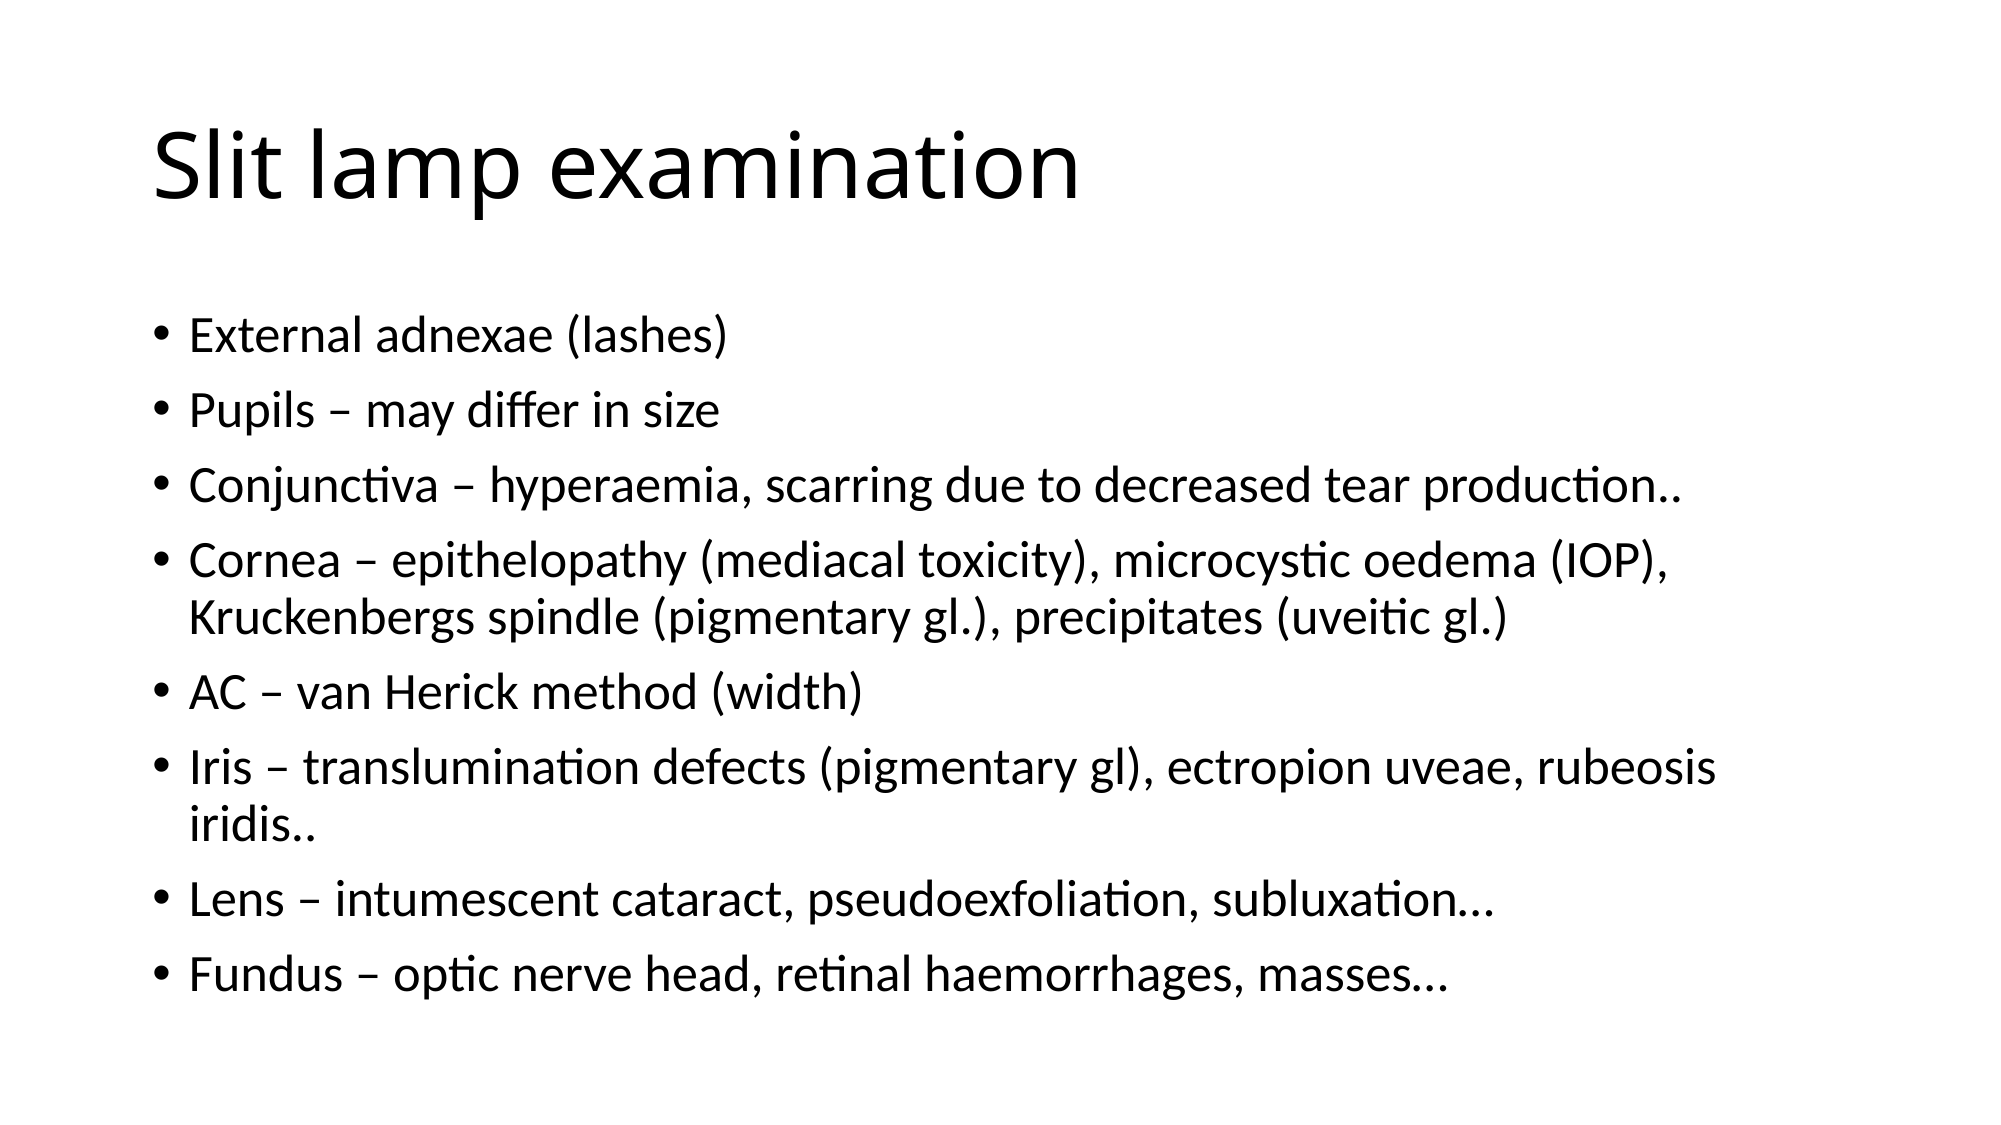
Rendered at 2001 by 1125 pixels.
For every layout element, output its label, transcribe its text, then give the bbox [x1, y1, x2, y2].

list External adnexae (lashes) Pupils – may differ in size Conjunctiva – hyperaemia, scarring due to decreased tear production.. Cornea – epithelopathy (mediacal toxicity), microcystic oedema (IOP), Kruckenbergs spindle (pigmentary gl.), precipitates (uveitic gl.) AC – van Herick method (width) Iris – translumination defects (pigmentary gl), ectropion uveae, rubeosis iridis.. Lens – intumescent cataract, pseudoexfoliation, subluxation… Fundus – optic nerve head, retinal haemorrhages, masses… [137, 299, 1863, 1014]
title Slit lamp examination [137, 59, 1863, 278]
